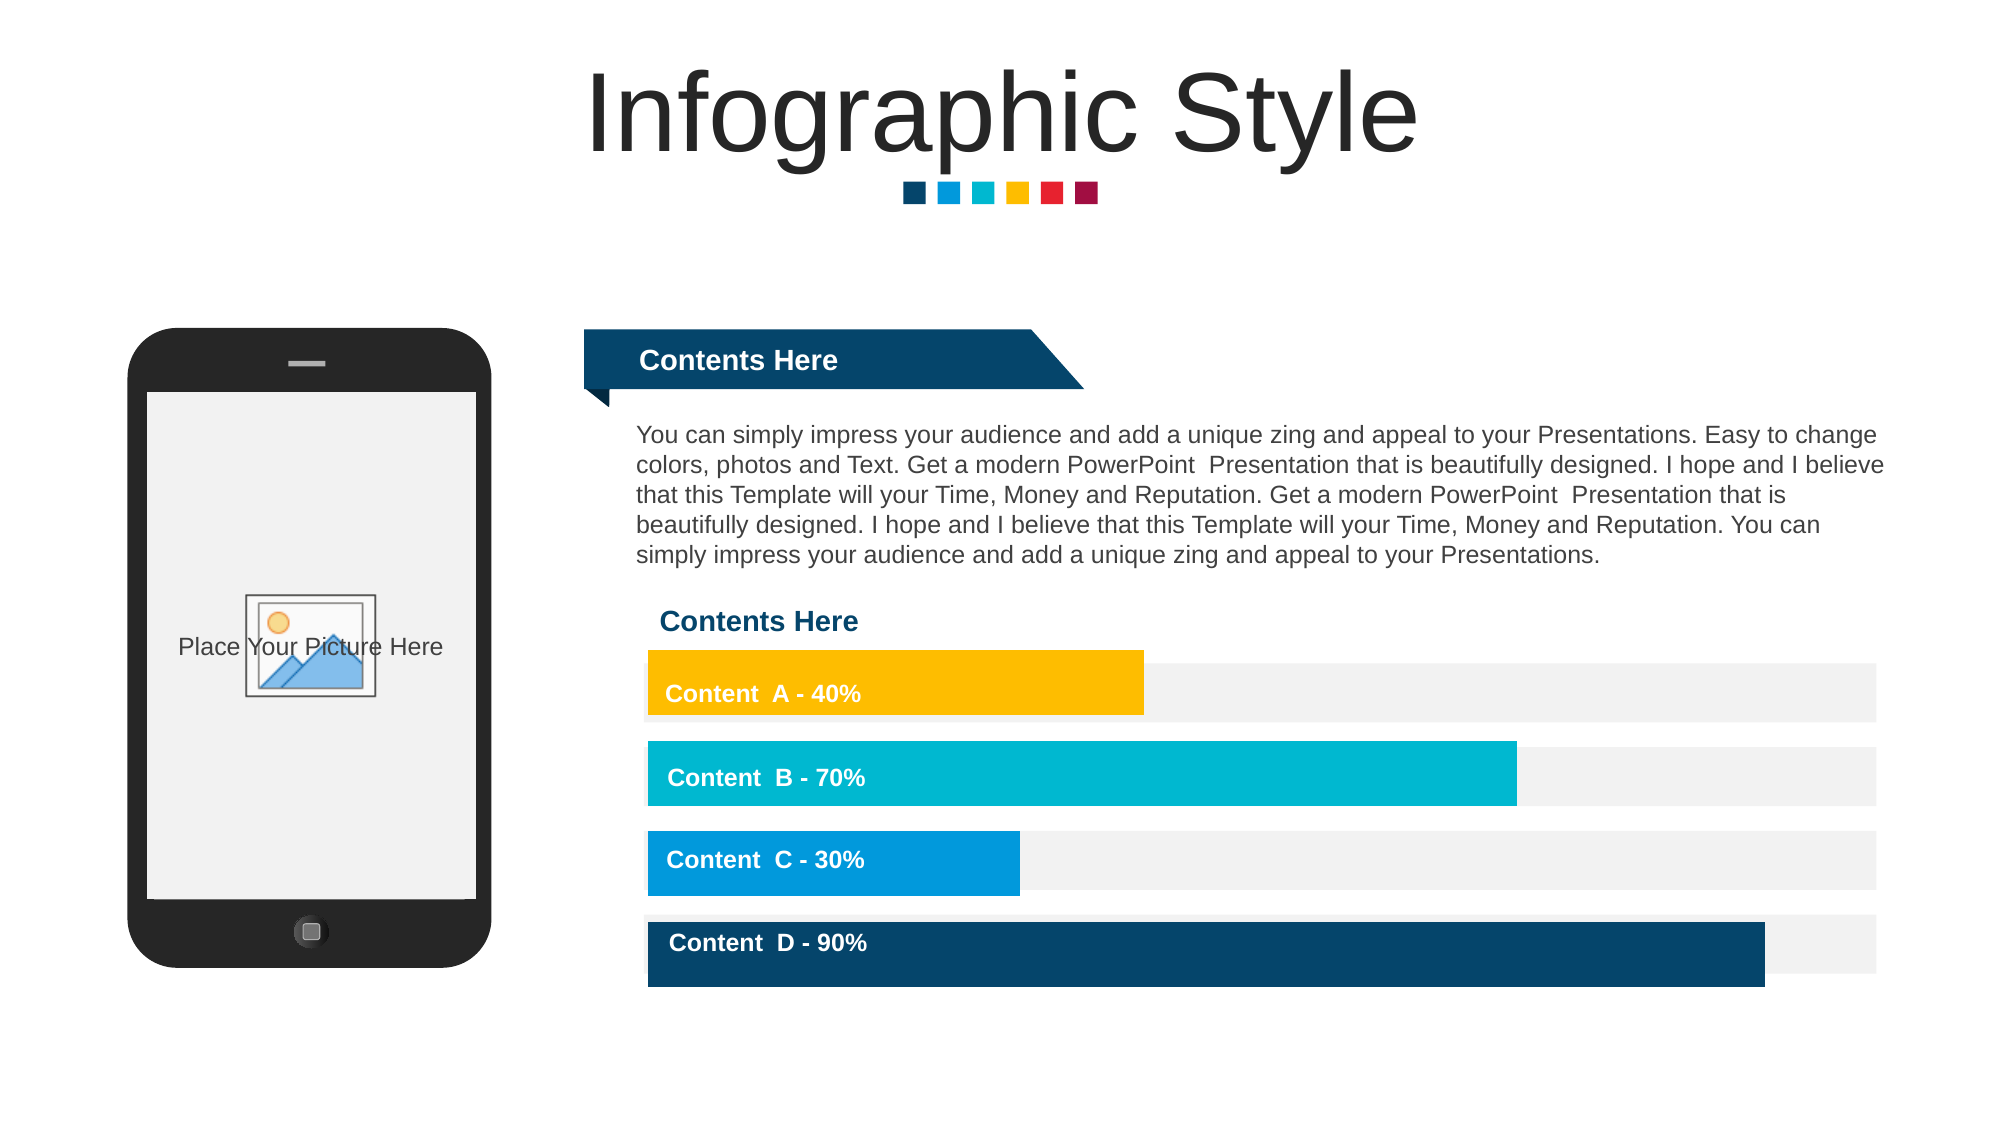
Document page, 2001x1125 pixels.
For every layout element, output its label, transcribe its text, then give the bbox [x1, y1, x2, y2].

picture [146, 391, 476, 900]
list Infographic Style [53, 55, 1952, 175]
chart [621, 629, 1916, 1008]
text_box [584, 329, 1085, 408]
text_box You can simply impress your audience and add a unique zing and appeal to your Presentations. Easy to change colors, photos and Text. Get a modern PowerPoint Presentation that is beautifully designed. I hope and I believe that this Template will your Time, Money and Reputation. Get a modern PowerPoint Presentation that is beautifully designed. I hope and I believe that this Template will your Time, Money and Reputation. You can simply impress your audience and add a unique zing and appeal to your Presentations. [621, 411, 1903, 576]
text_box Contents Here [641, 595, 930, 629]
